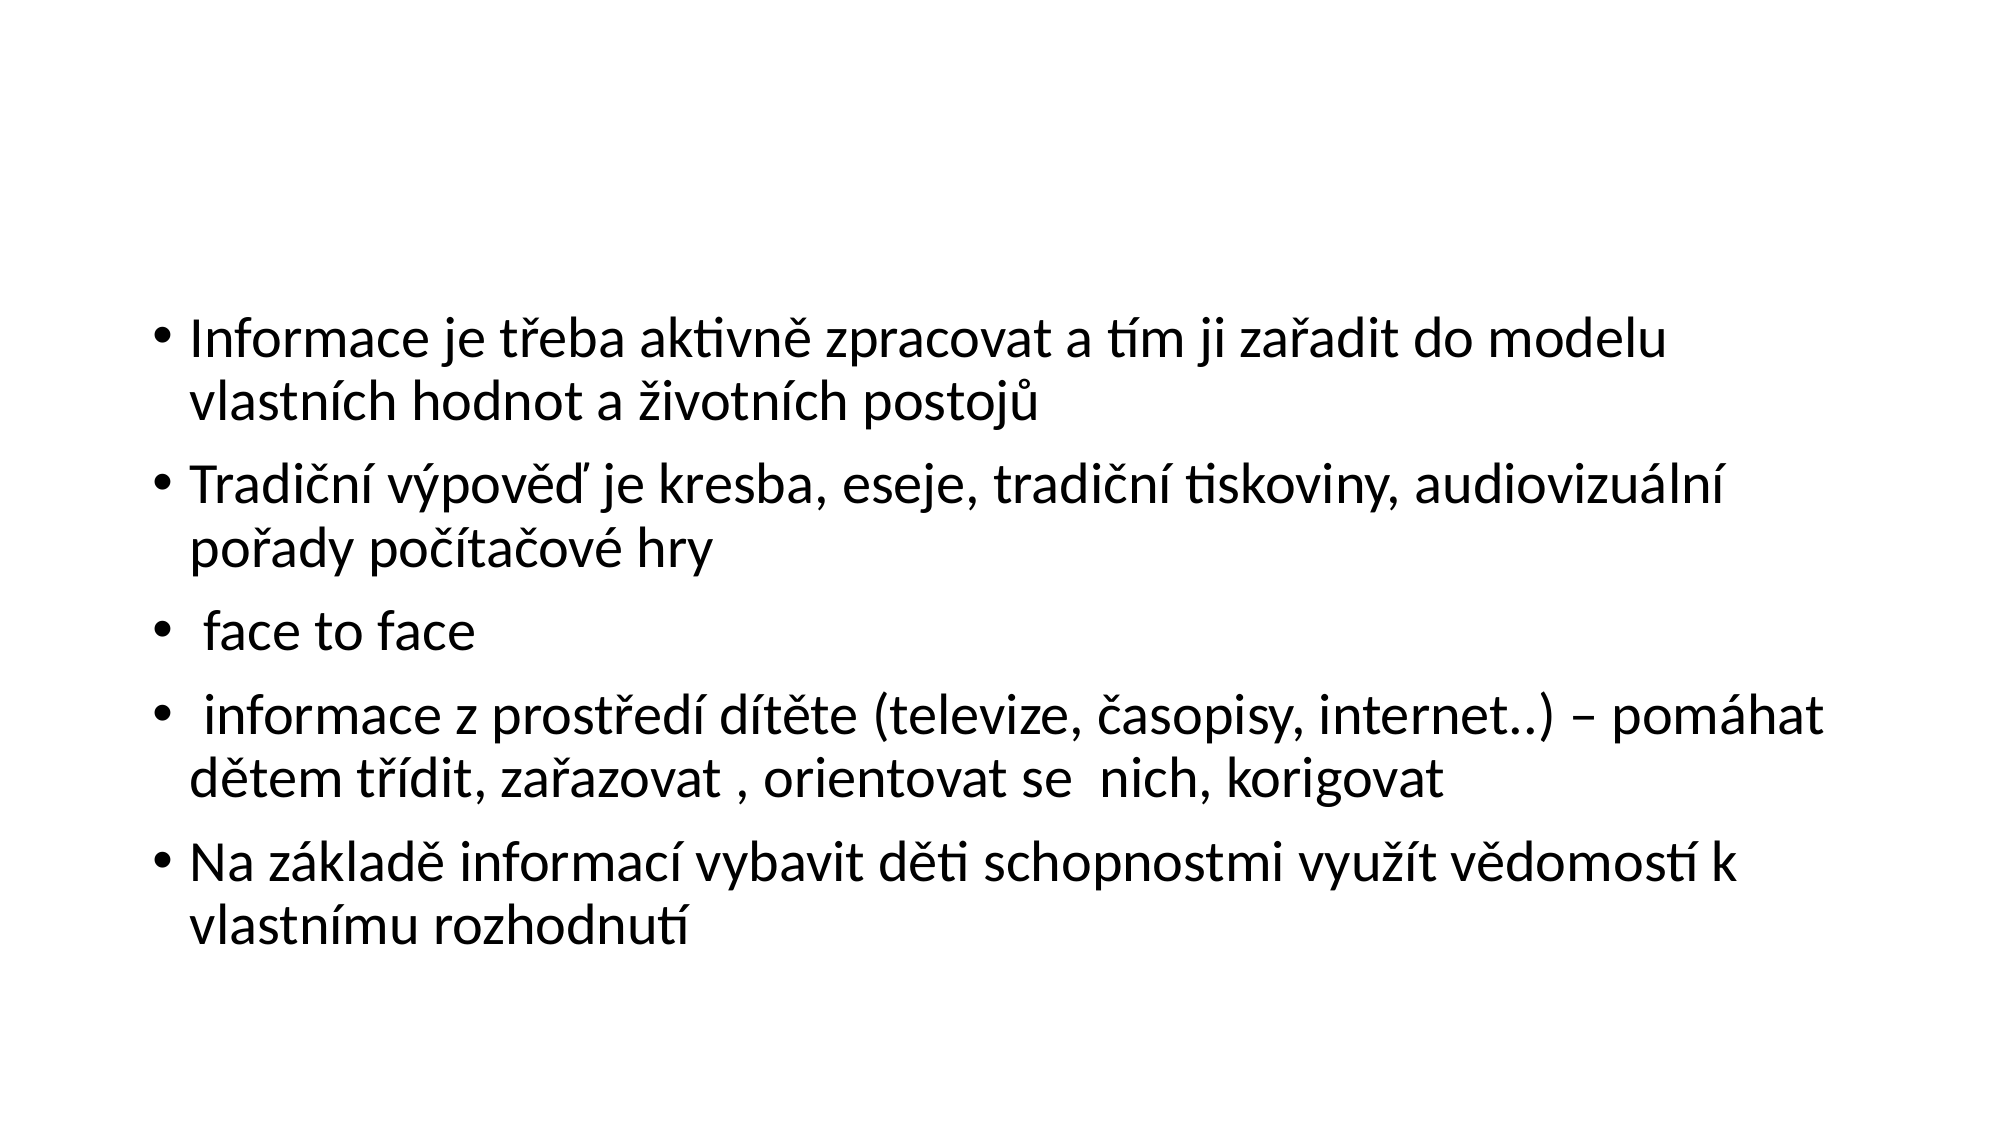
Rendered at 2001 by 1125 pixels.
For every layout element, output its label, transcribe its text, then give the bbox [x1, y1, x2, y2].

list Informace je třeba aktivně zpracovat a tím ji zařadit do modelu vlastních hodnot a životních postojů Tradiční výpověď je kresba, eseje, tradiční tiskoviny, audiovizuální pořady počítačové hry face to face informace z prostředí dítěte (televize, časopisy, internet..) – pomáhat dětem třídit, zařazovat , orientovat se nich, korigovat Na základě informací vybavit děti schopnostmi využít vědomostí k vlastnímu rozhodnutí [137, 299, 1863, 1014]
